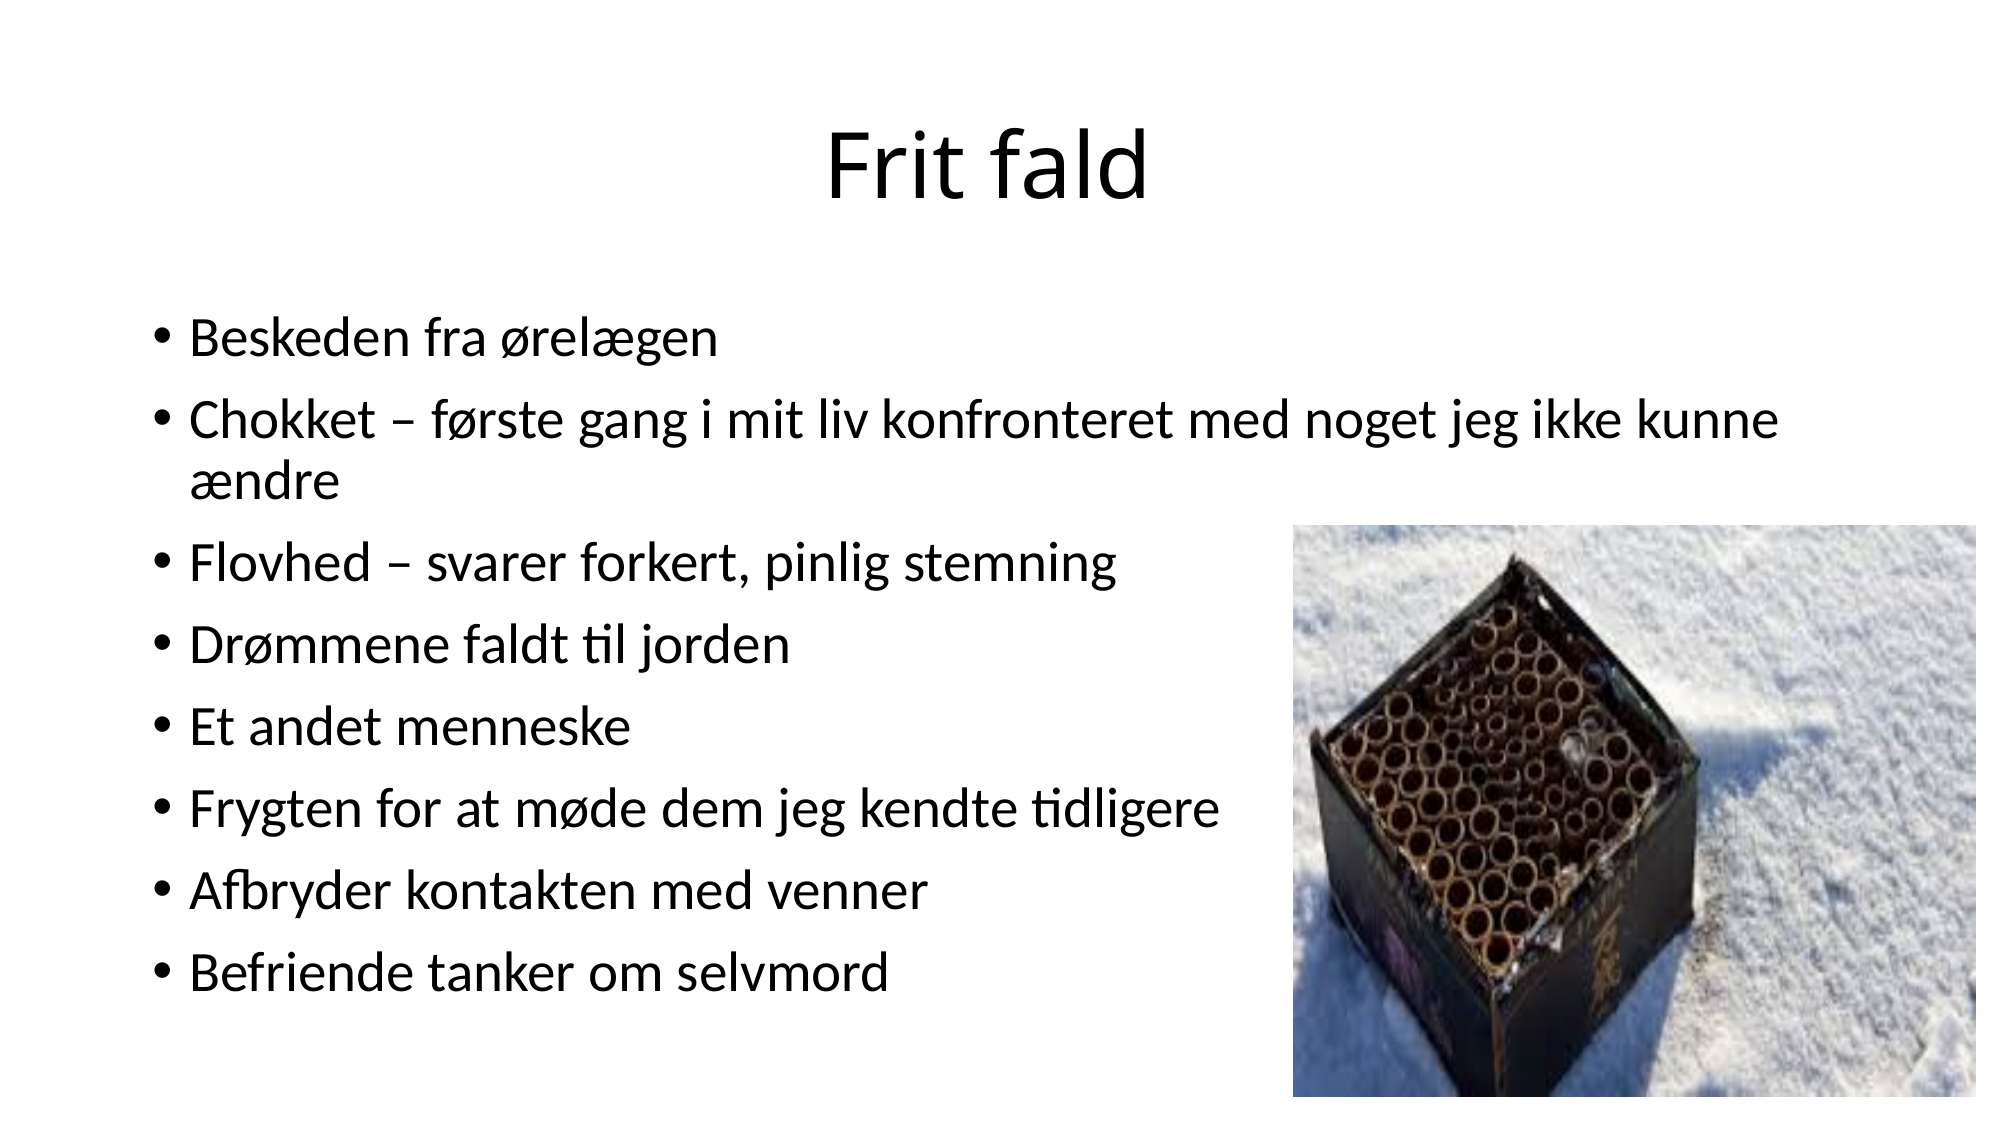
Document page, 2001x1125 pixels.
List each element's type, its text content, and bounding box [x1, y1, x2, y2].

list Beskeden fra ørelægen Chokket – første gang i mit liv konfronteret med noget jeg ikke kunne ændre Flovhed – svarer forkert, pinlig stemning Drømmene faldt til jorden Et andet menneske Frygten for at møde dem jeg kendte tidligere Afbryder kontakten med venner Befriende tanker om selvmord [137, 299, 1863, 1014]
title Frit fald [137, 59, 1863, 278]
picture [1293, 525, 1976, 1097]
